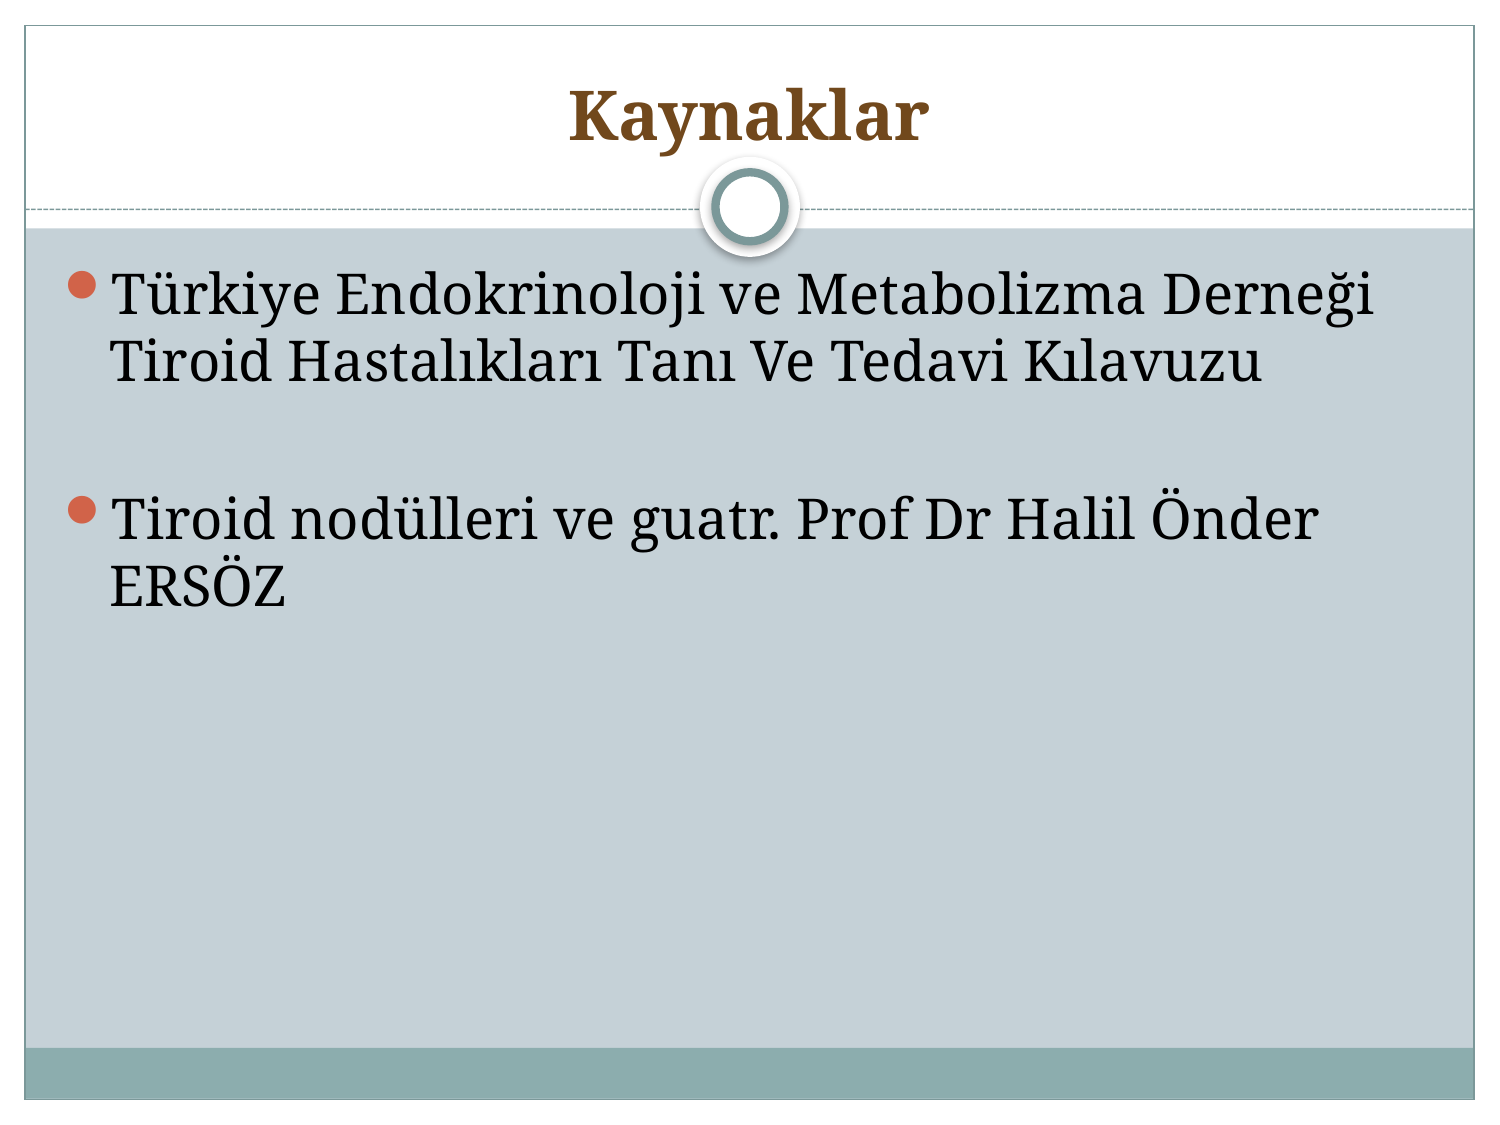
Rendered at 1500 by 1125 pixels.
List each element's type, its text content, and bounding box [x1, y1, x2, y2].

list Türkiye Endokrinoloji ve Metabolizma Derneği Tiroid Hastalıkları Tanı Ve Tedavi Kılavuzu Tiroid nodülleri ve guatr. Prof Dr Halil Önder ERSÖZ [49, 250, 1445, 1001]
title Kaynaklar [49, 37, 1450, 162]
